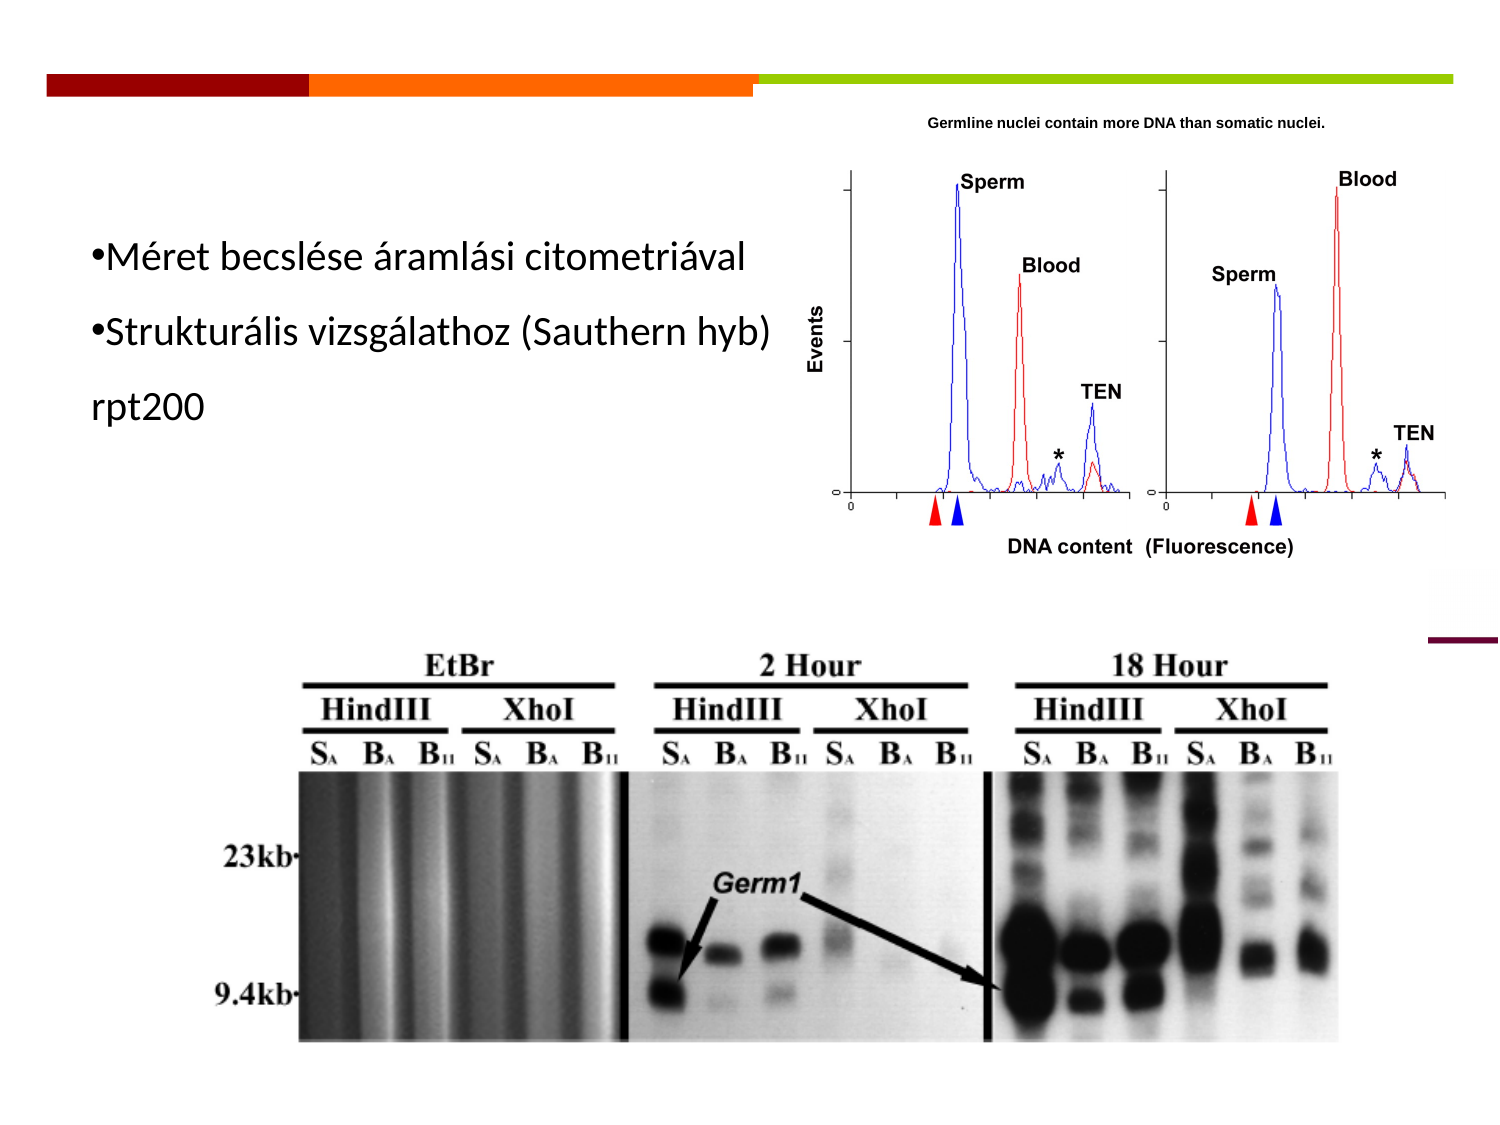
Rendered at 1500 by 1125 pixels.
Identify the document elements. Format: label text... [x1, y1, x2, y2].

text_box Méret becslése áramlási citometriával Strukturális vizsgálathoz (Sauthern hyb) rpt200 [76, 196, 737, 437]
picture [155, 561, 1429, 1056]
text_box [752, 83, 1500, 645]
